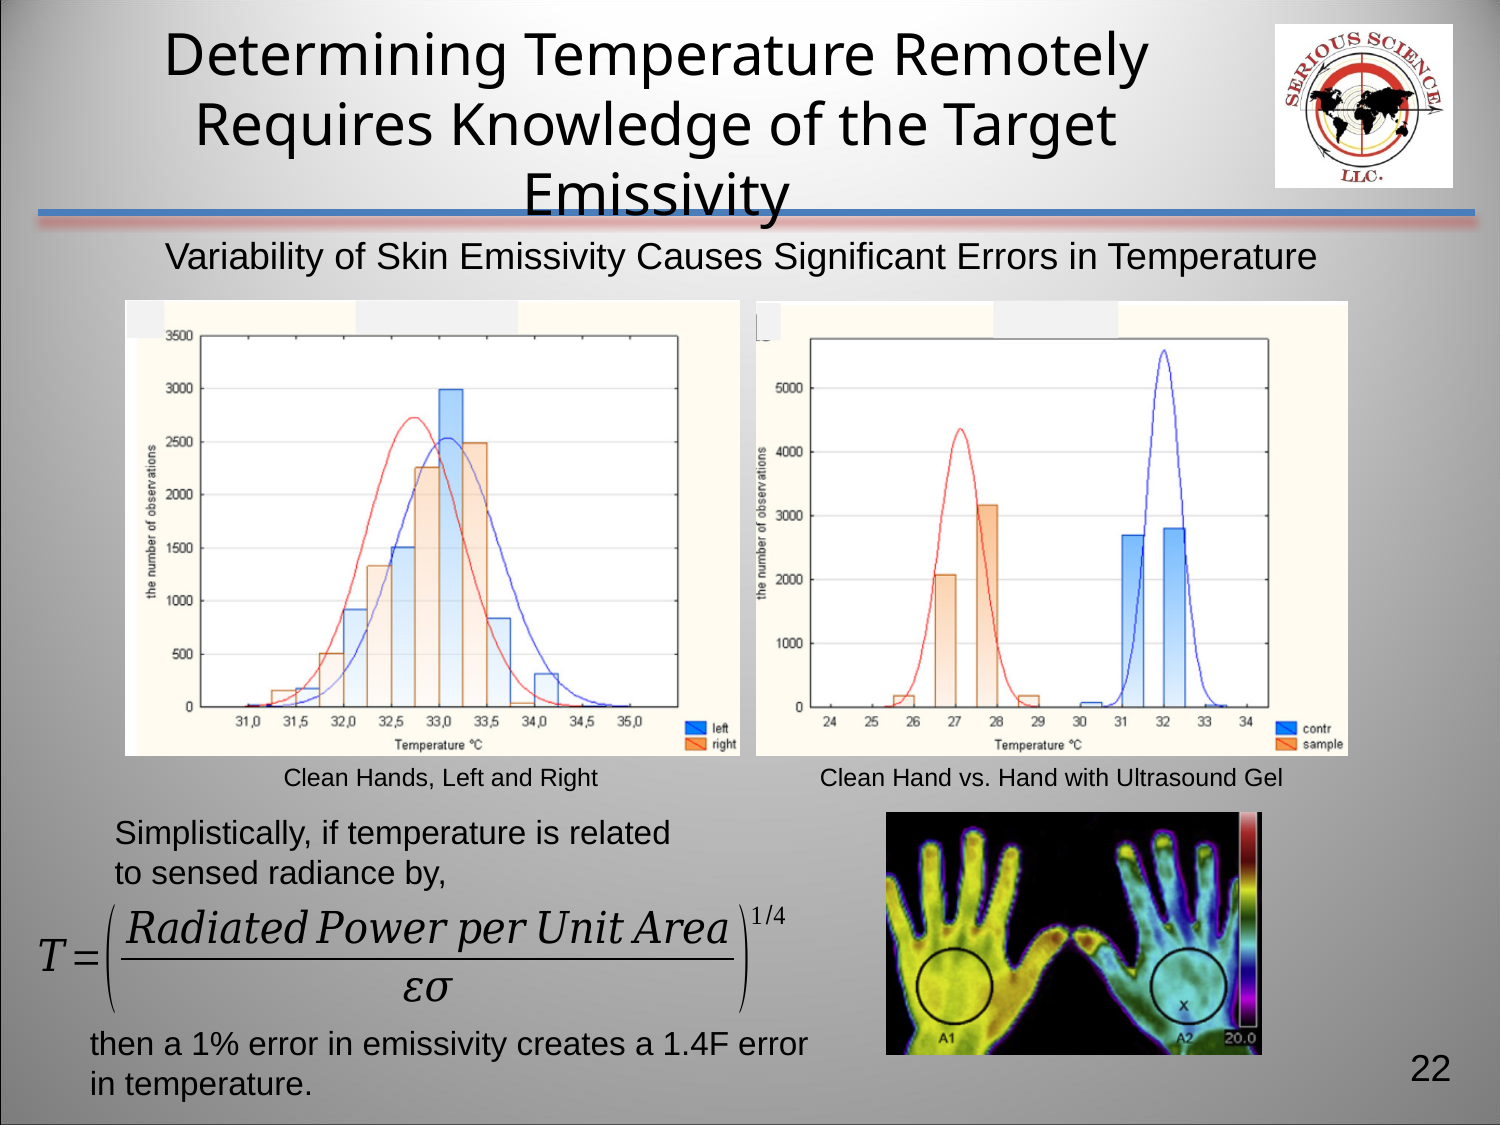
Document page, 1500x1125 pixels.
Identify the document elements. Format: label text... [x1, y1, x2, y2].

text_box Clean Hands, Left and Right [268, 765, 614, 800]
text_box Variability of Skin Emissivity Causes Significant Errors in Temperature [150, 224, 1365, 285]
text_box then a 1% error in emissivity creates a 1.4F error in temperature. [75, 1014, 850, 1109]
picture [0, 0, 1500, 1125]
text_box Simplistically, if temperature is related to sensed radiance by, [99, 804, 700, 899]
title Determining Temperature Remotely Requires Knowledge of the Target Emissivity [75, 45, 1238, 200]
text_box Clean Hand vs. Hand with Ultrasound Gel [805, 765, 1300, 800]
